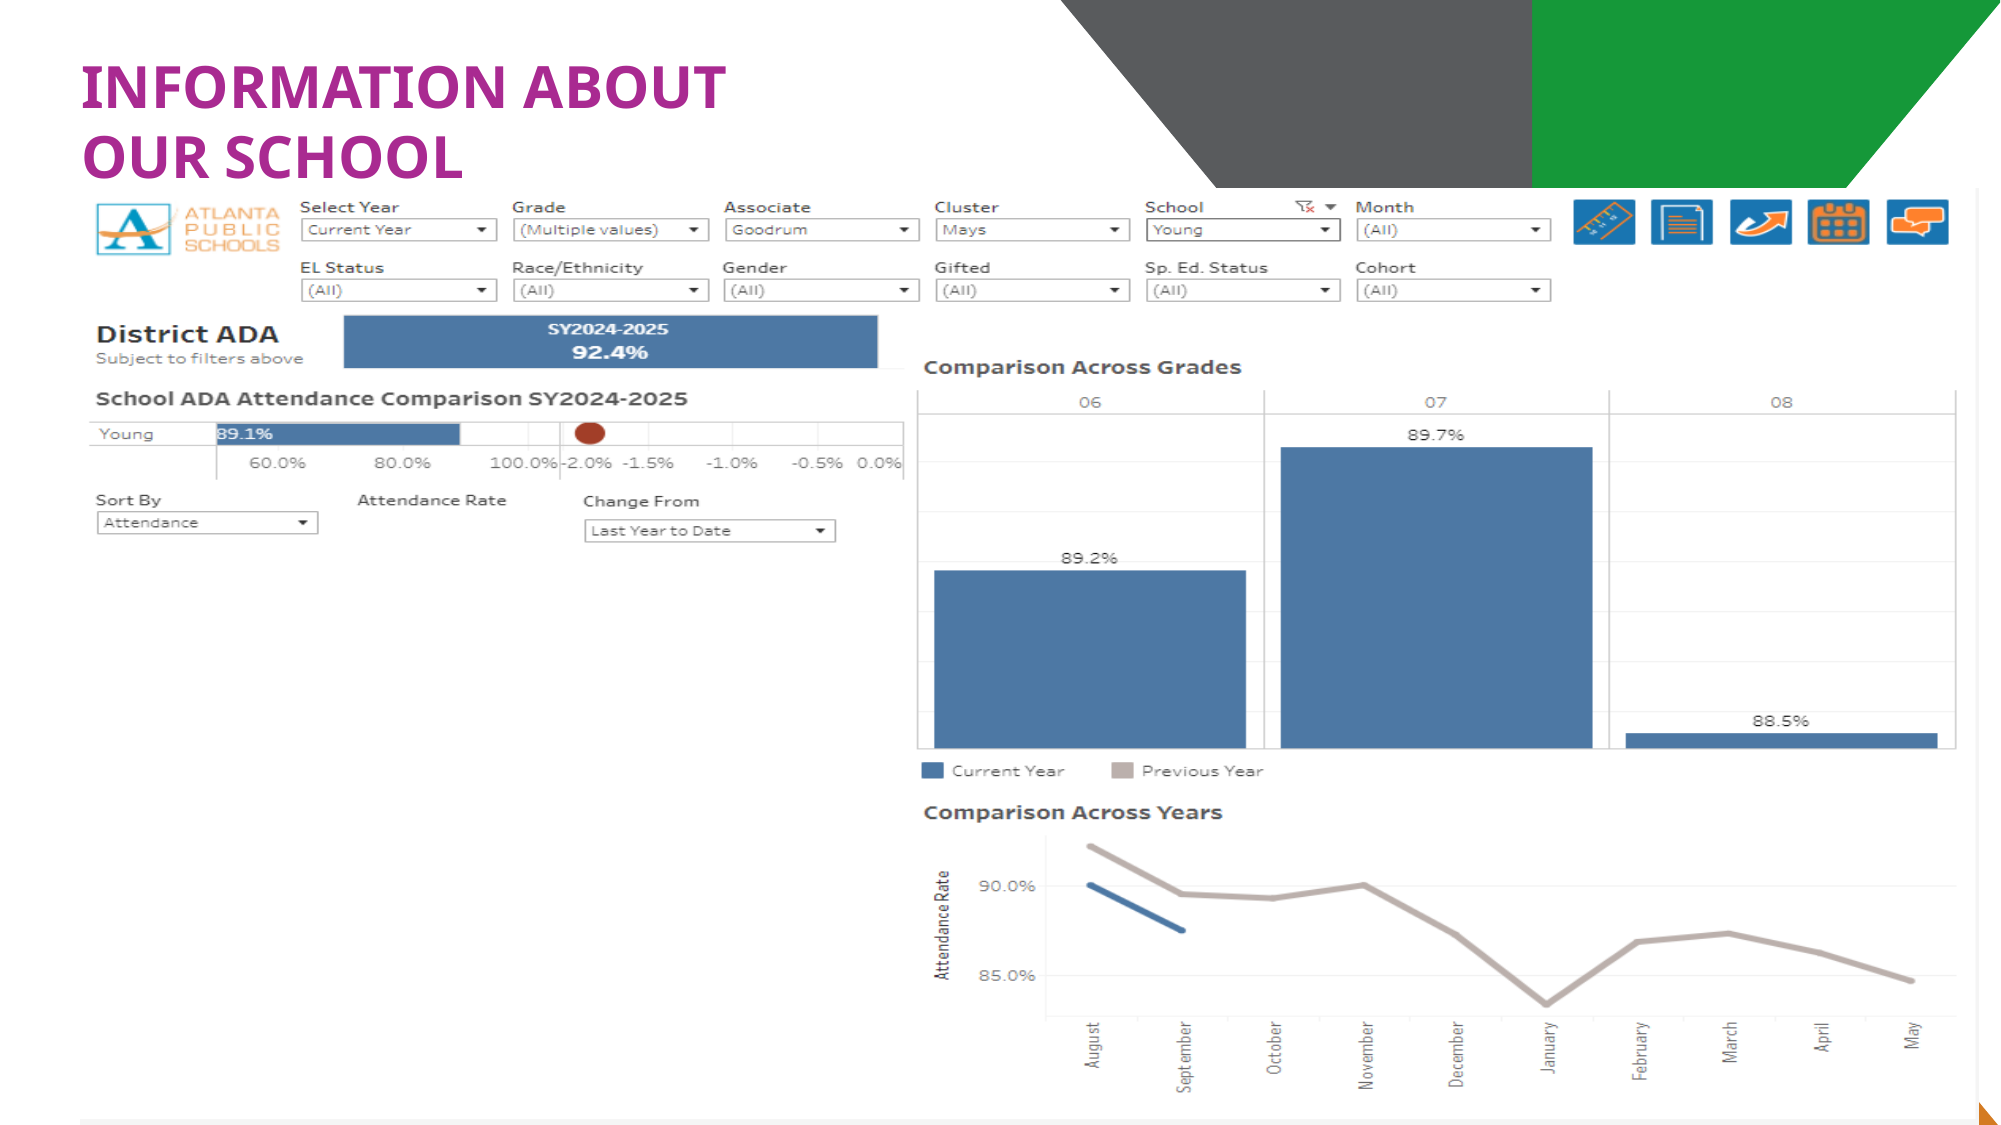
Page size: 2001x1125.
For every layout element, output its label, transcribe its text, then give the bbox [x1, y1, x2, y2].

title Information about our school [66, 42, 1000, 222]
picture [80, 188, 1979, 1125]
